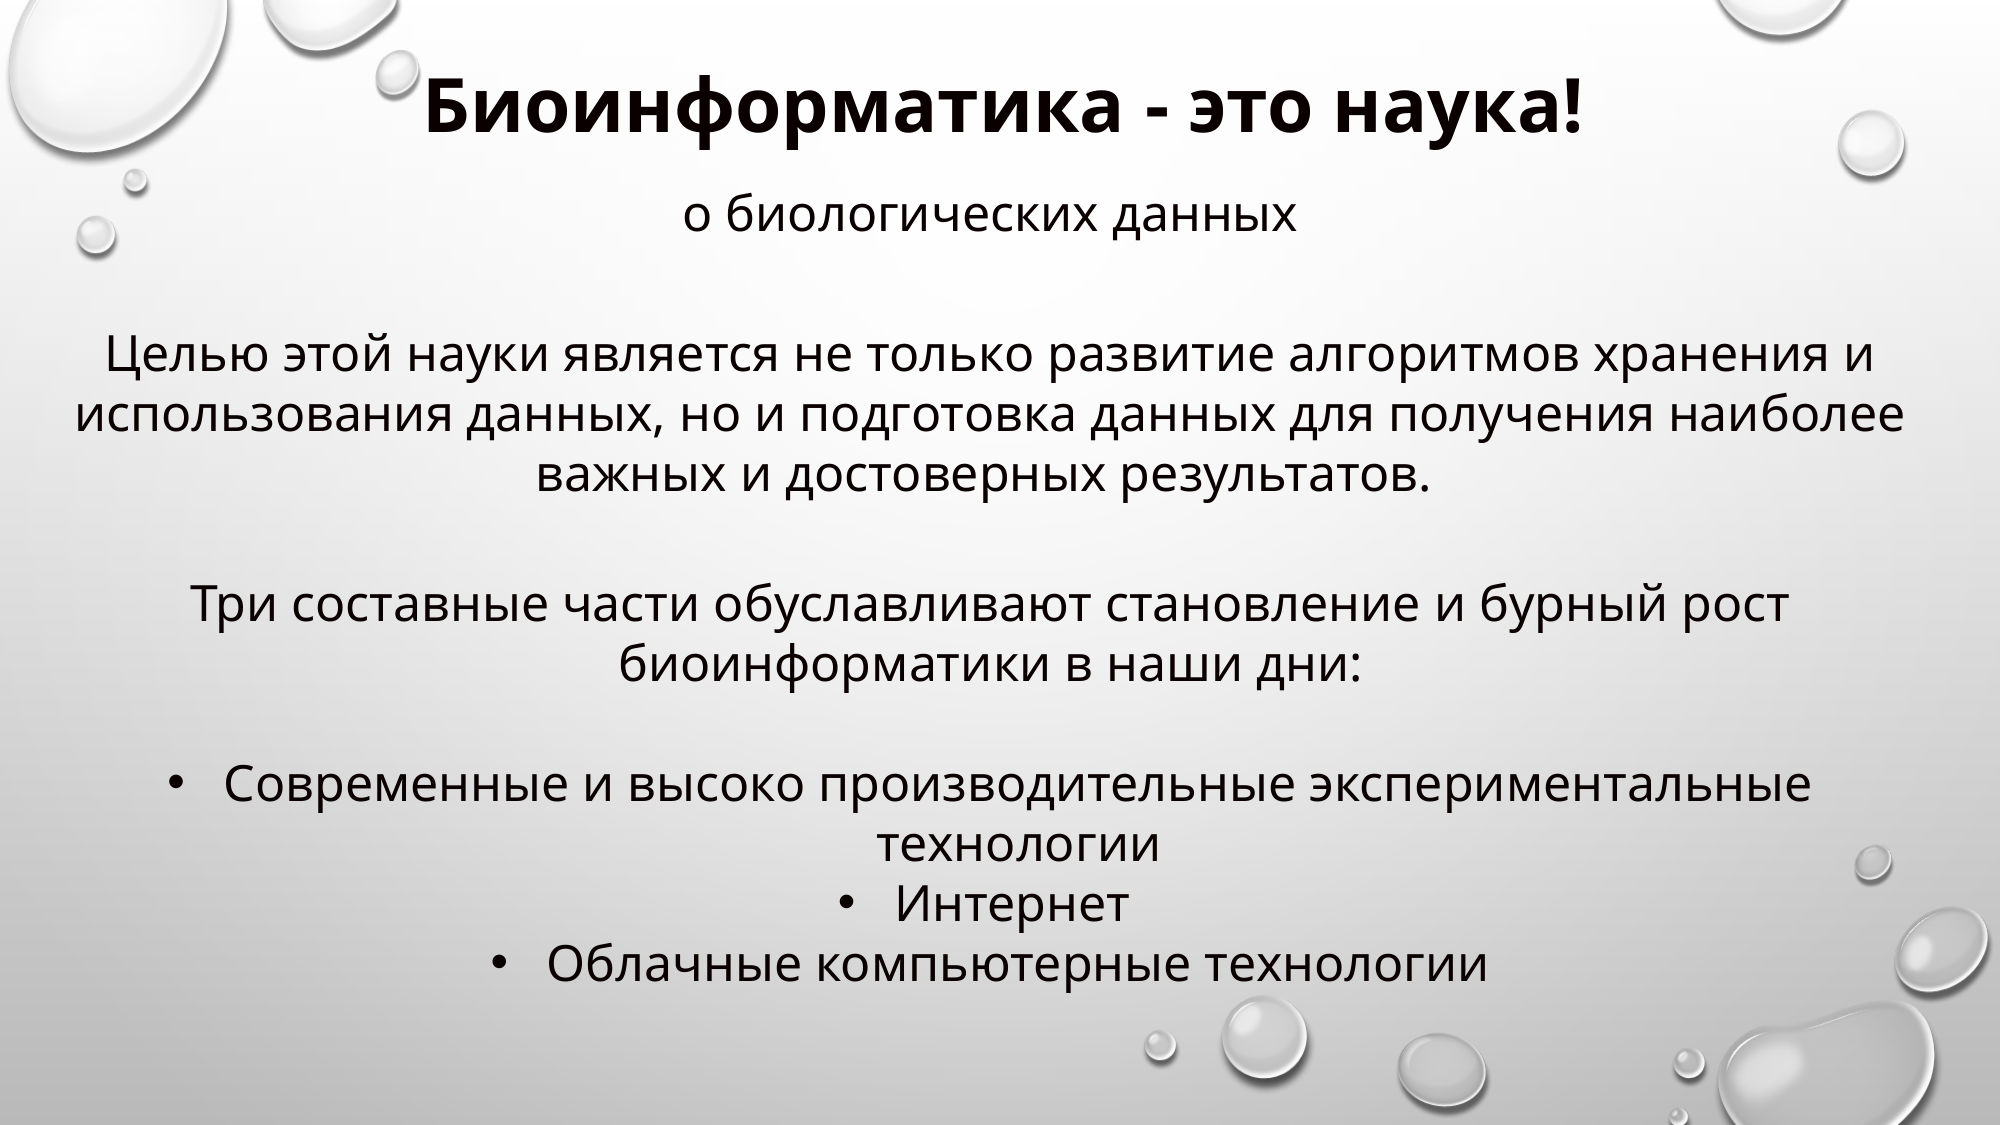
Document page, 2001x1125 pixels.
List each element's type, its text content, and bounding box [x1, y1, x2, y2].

text_box о биологических данных Целью этой науки является не только развитие алгоритмов хранения и использования данных, но и подготовка данных для получения наиболее важных и достоверных результатов. Три составные части обуславливают становление и бурный рост биоинформатики в наши дни: Cовременные и высоко производительные экспериментальные технологии Интернет Облачные компьютерные технологии [31, 174, 1950, 1000]
text_box Биоинформатика - это наука! [407, 50, 1619, 156]
picture [0, 0, 2000, 1125]
